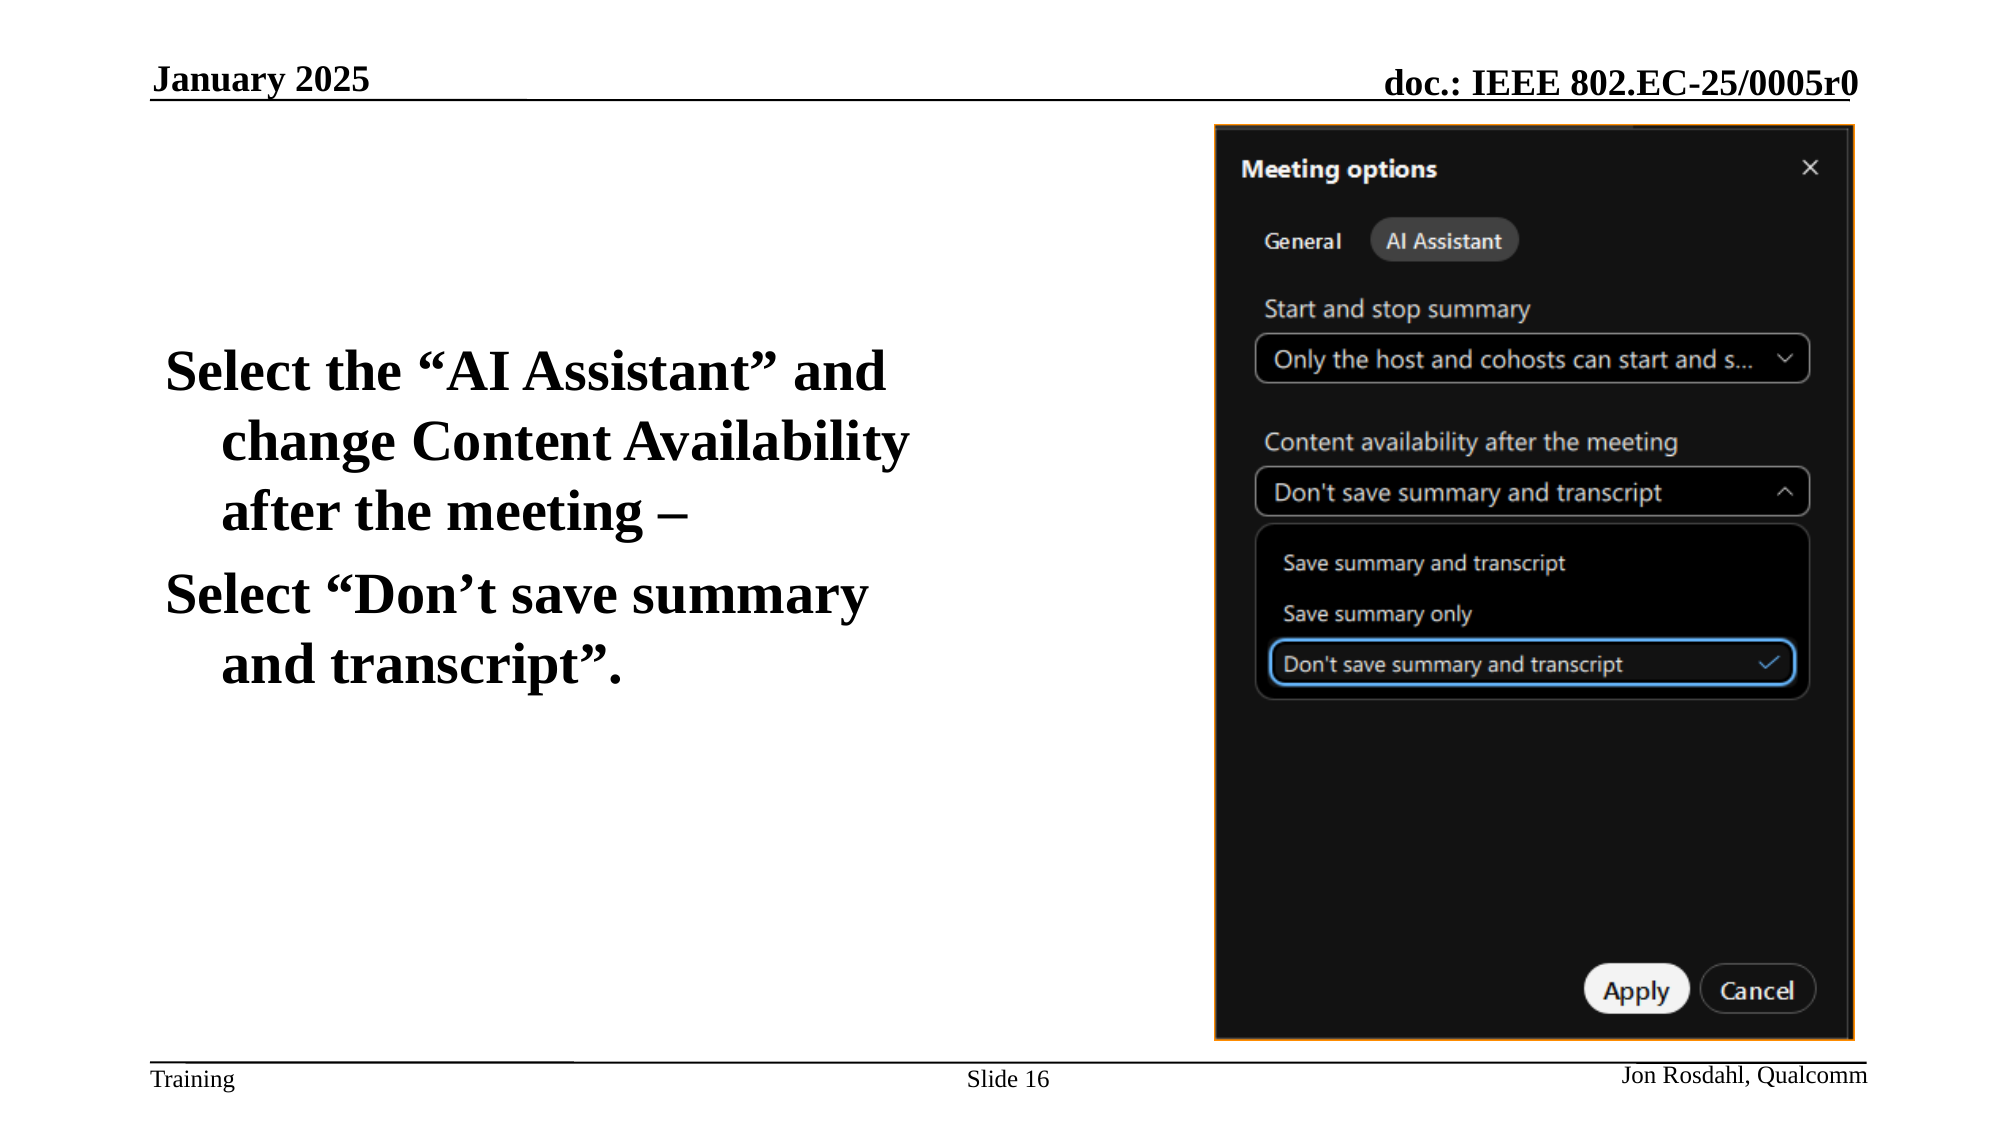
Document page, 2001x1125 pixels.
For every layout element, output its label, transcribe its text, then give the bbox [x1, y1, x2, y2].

list Select the “AI Assistant” and change Content Availability after the meeting – Select “Don’t save summary and transcript”. [149, 324, 984, 1000]
slide_number Slide 16 [950, 1061, 1067, 1123]
footer Jon Rosdahl, Qualcomm [1171, 1061, 1869, 1093]
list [1213, 124, 1855, 1041]
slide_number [152, 54, 563, 100]
